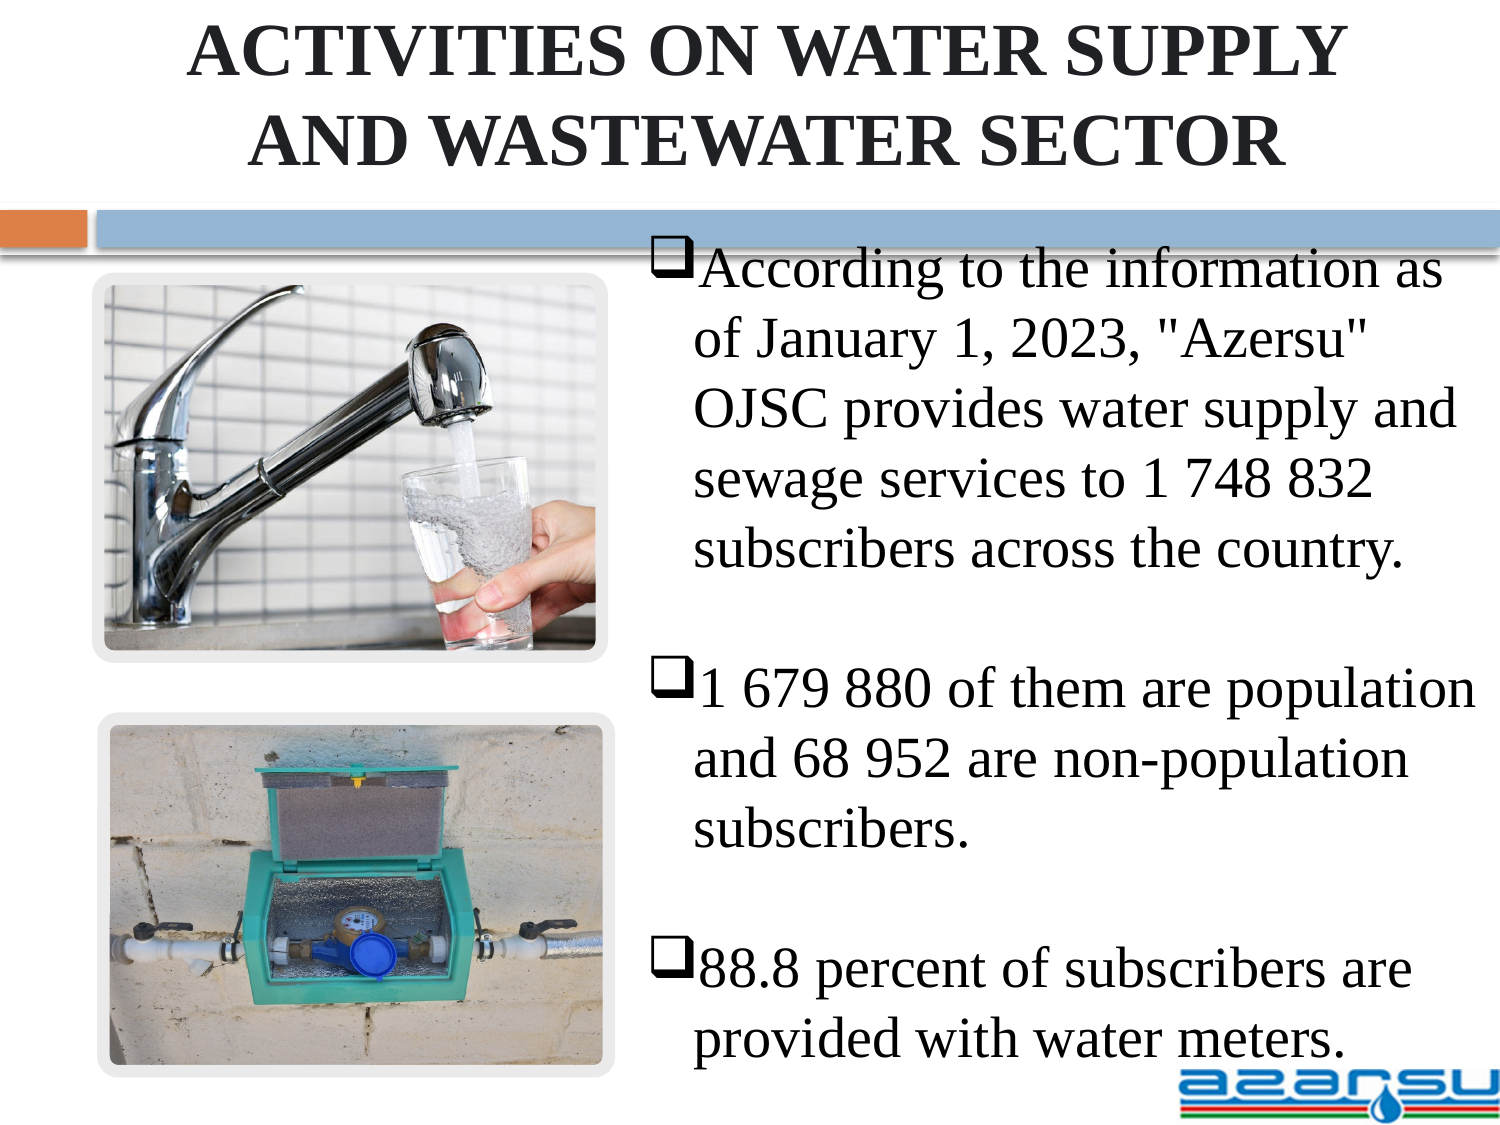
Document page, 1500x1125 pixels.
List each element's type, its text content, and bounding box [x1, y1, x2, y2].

text_box According to the information as of January 1, 2023, "Azersu" OJSC provides water supply and sewage services to 1 748 832 subscribers across the country. 1 679 880 of them are population and 68 952 are non-population subscribers. 88.8 percent of subscribers are provided with water meters. [631, 222, 1500, 1077]
picture [97, 278, 603, 657]
title ACTIVITIES ON WATER SUPPLY AND WASTEWATER SECTOR [98, 54, 1436, 218]
picture [1177, 1069, 1500, 1125]
picture [103, 718, 610, 1072]
